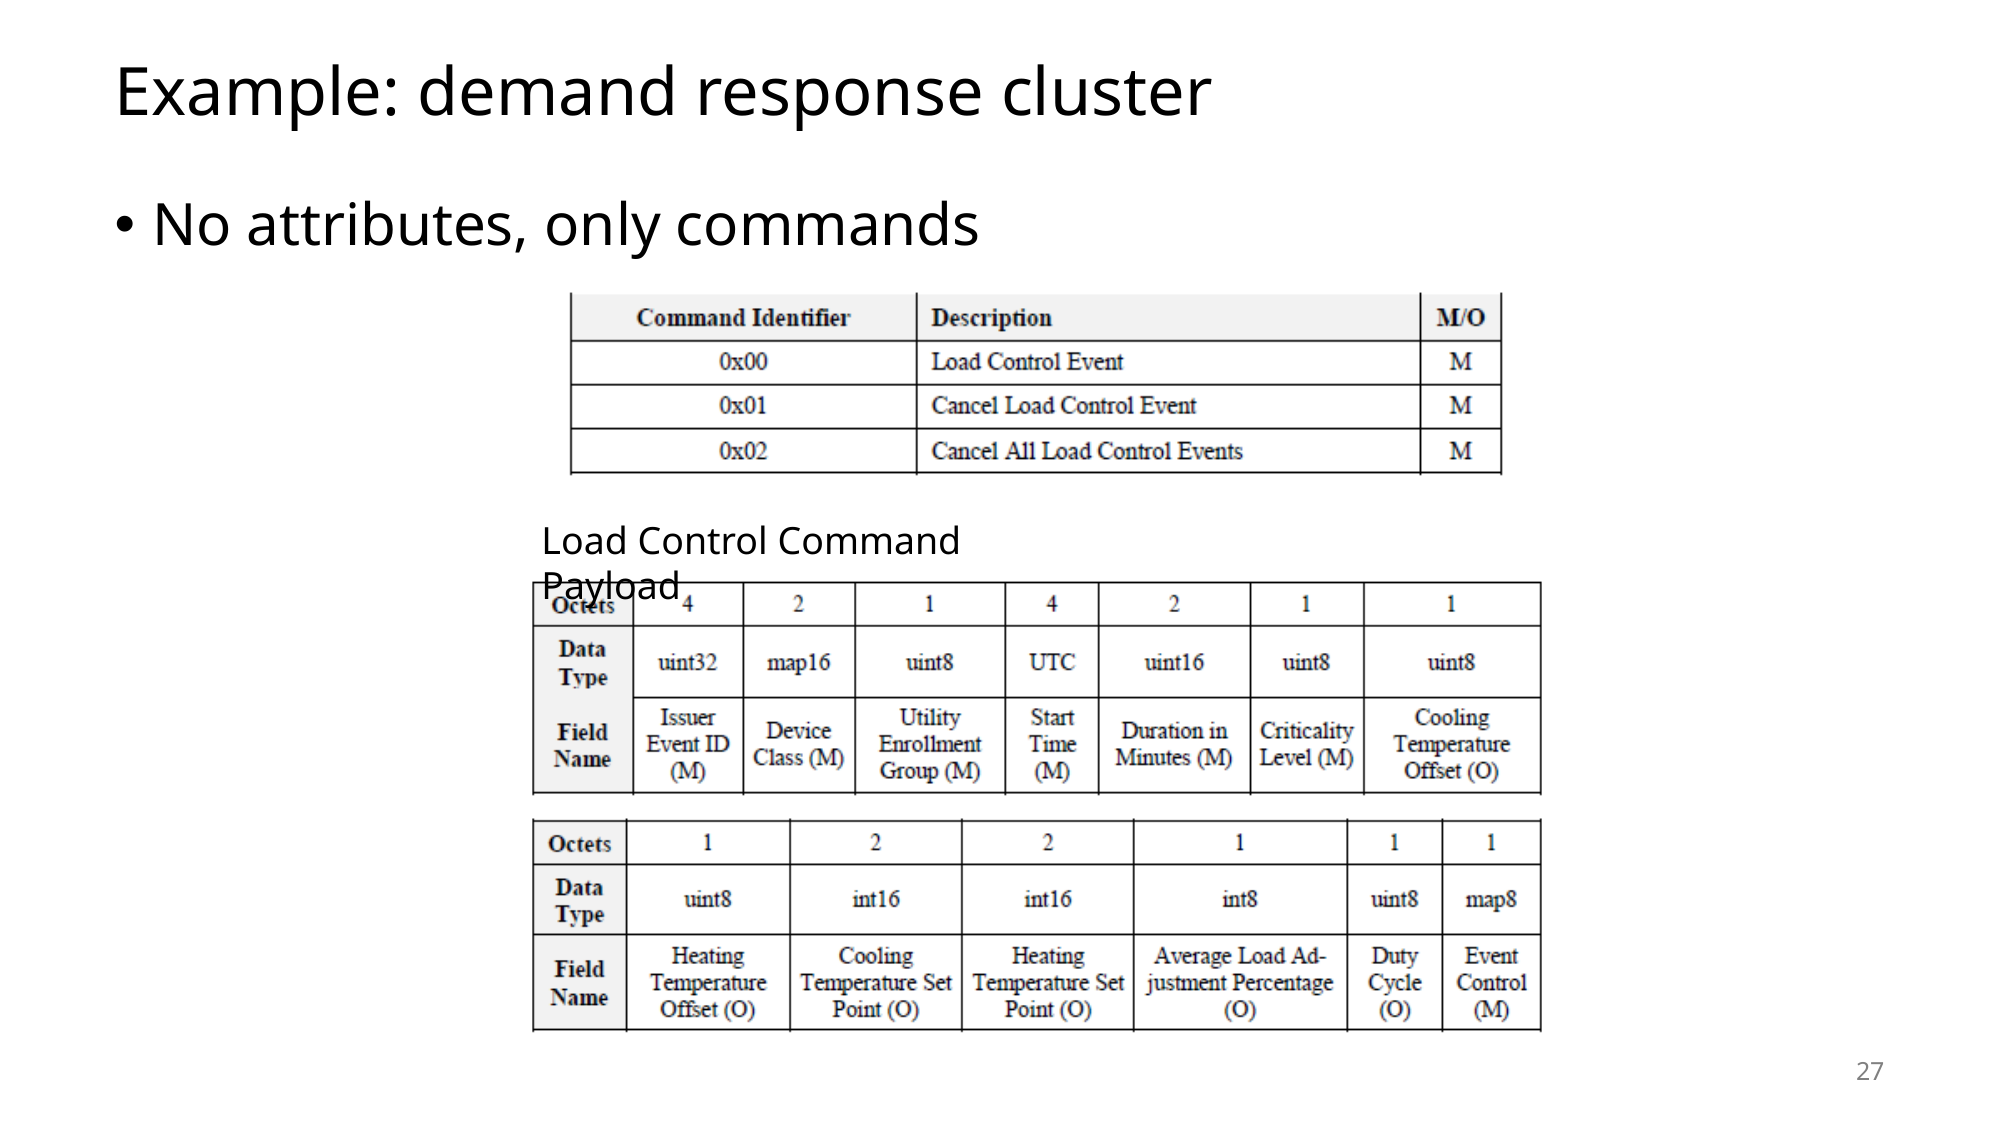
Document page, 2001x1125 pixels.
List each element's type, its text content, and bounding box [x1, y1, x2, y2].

picture [560, 279, 1513, 486]
list No attributes, only commands [99, 187, 1900, 1013]
title Example: demand response cluster [99, 37, 1900, 150]
picture [526, 577, 1547, 1035]
slide_number 27 [1749, 1042, 1900, 1103]
text_box Load Control Command Payload [526, 509, 1102, 577]
